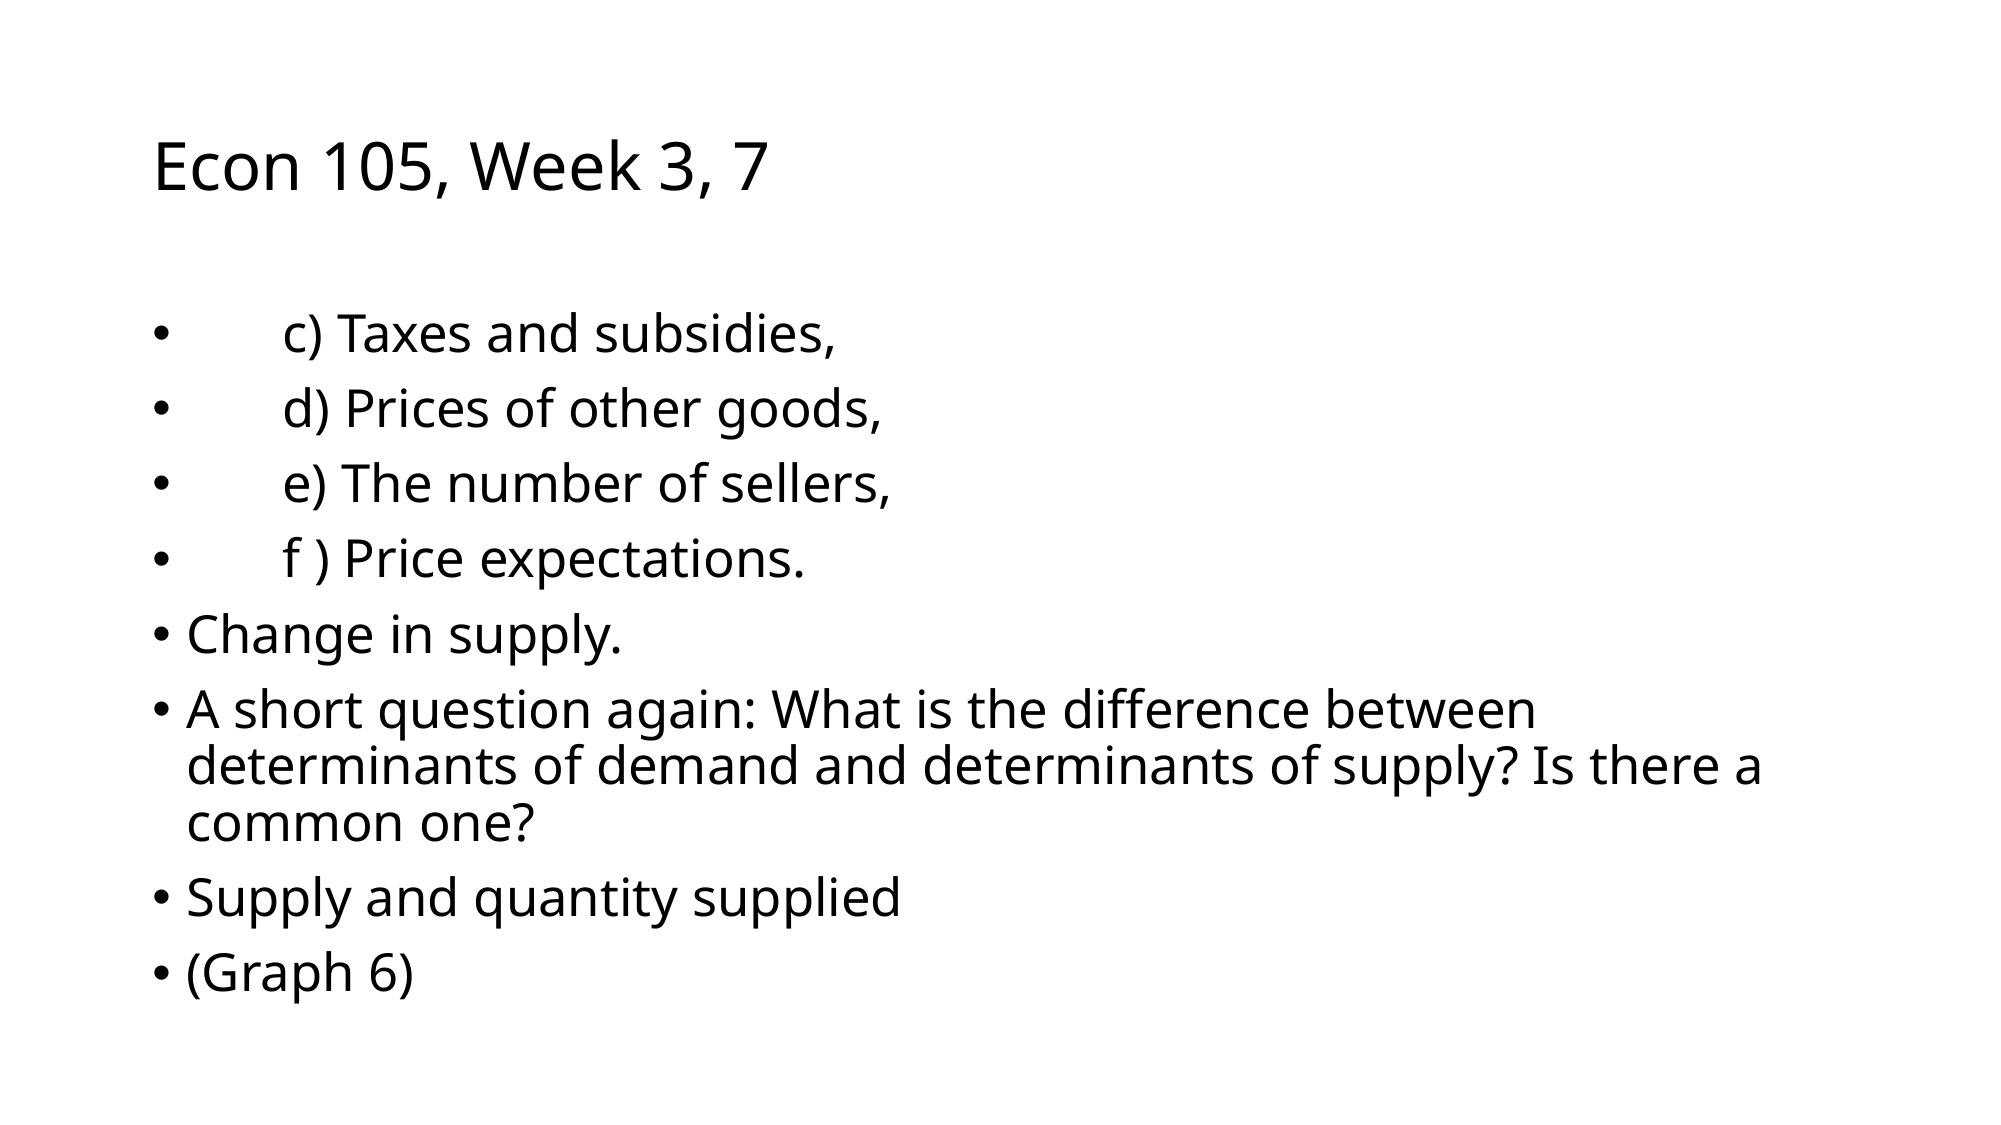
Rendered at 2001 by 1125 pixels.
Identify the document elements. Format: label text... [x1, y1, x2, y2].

title Econ 105, Week 3, 7 [137, 59, 1863, 278]
list c) Taxes and subsidies, d) Prices of other goods, e) The number of sellers, f ) Price expectations. Change in supply. A short question again: What is the difference between determinants of demand and determinants of supply? Is there a common one? Supply and quantity supplied (Graph 6) [137, 299, 1863, 1014]
